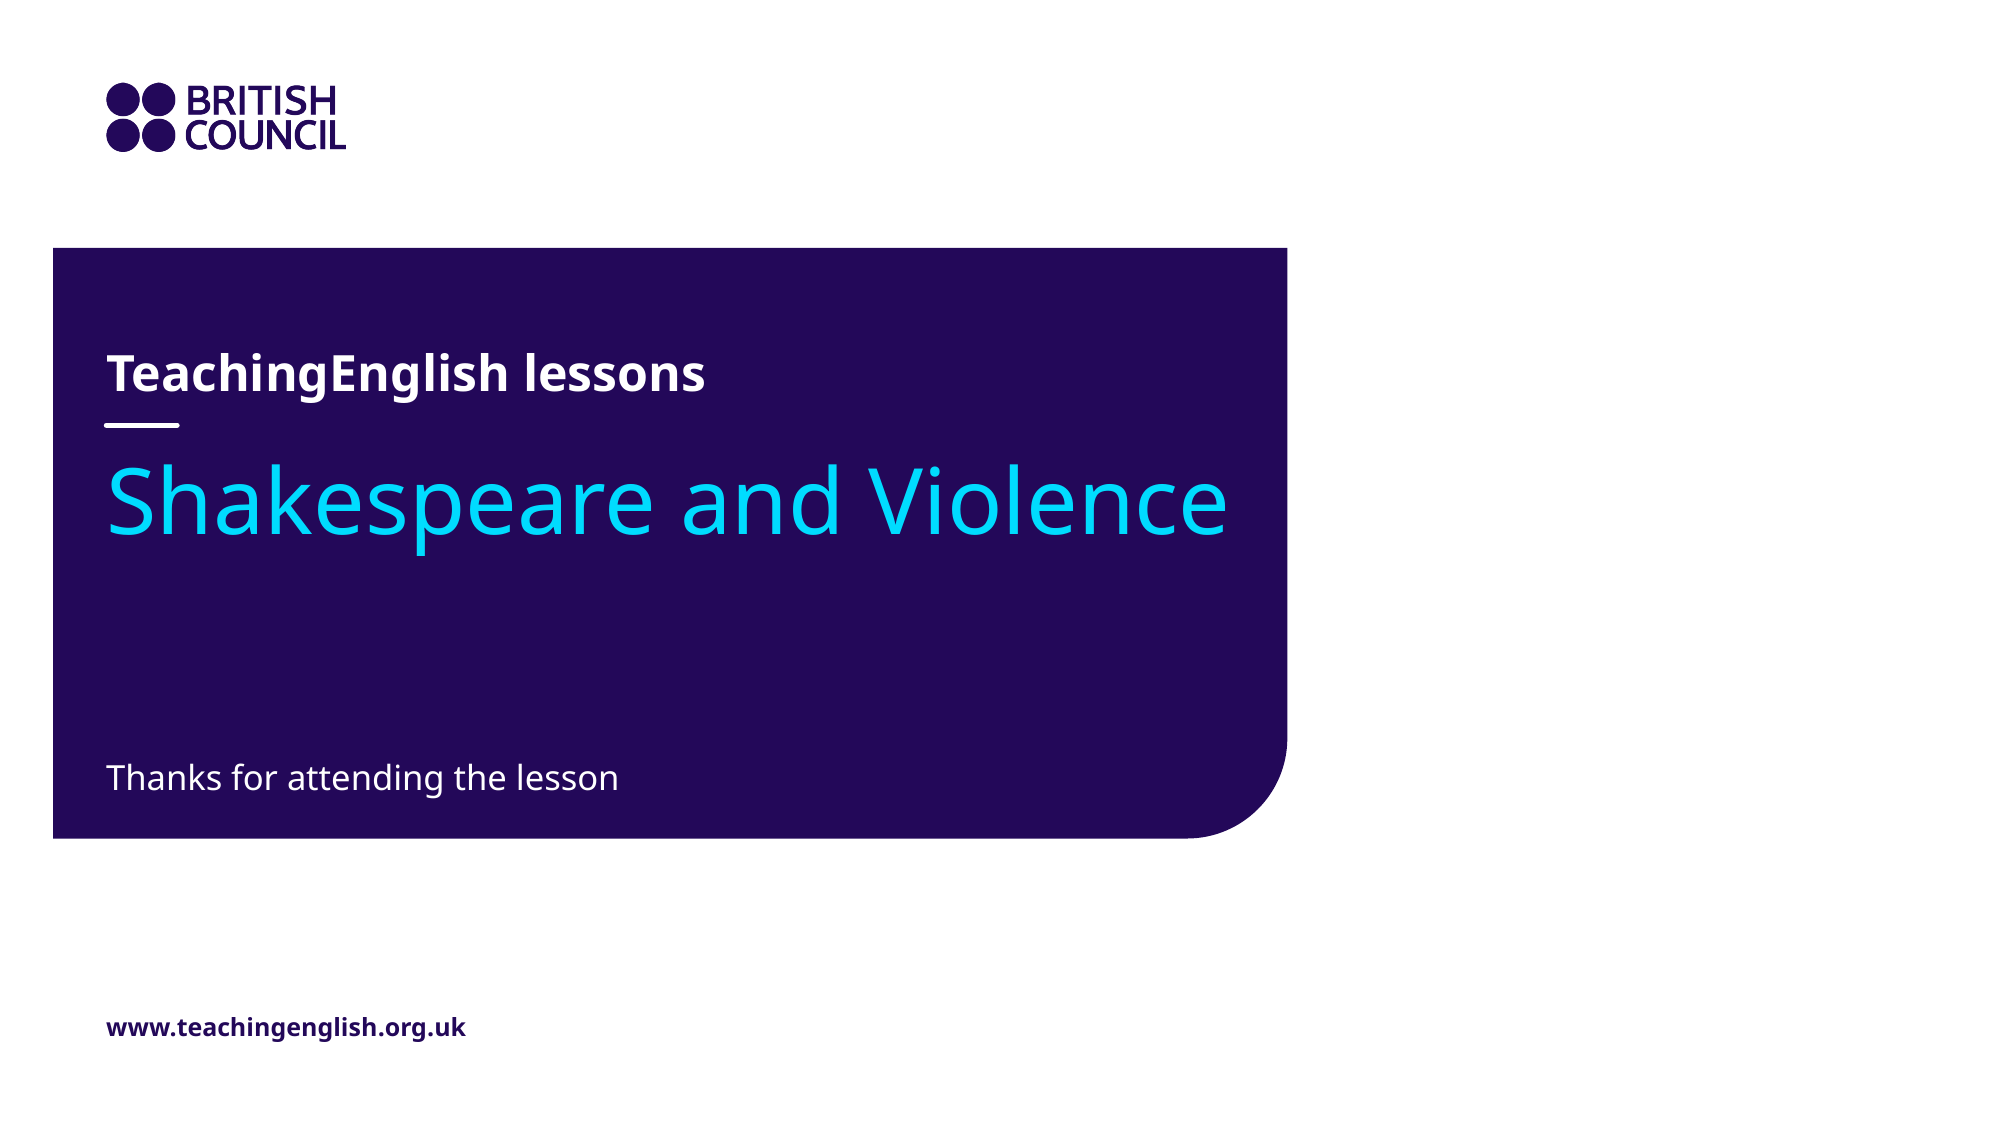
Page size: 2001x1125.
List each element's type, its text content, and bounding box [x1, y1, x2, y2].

footer www.teachingenglish.org.uk [106, 1015, 1902, 1046]
picture [106, 82, 346, 152]
subtitle TeachingEnglish lessons [106, 283, 1235, 402]
title Shakespeare and Violence [106, 442, 1235, 680]
list Thanks for attending the lesson [106, 755, 1235, 798]
